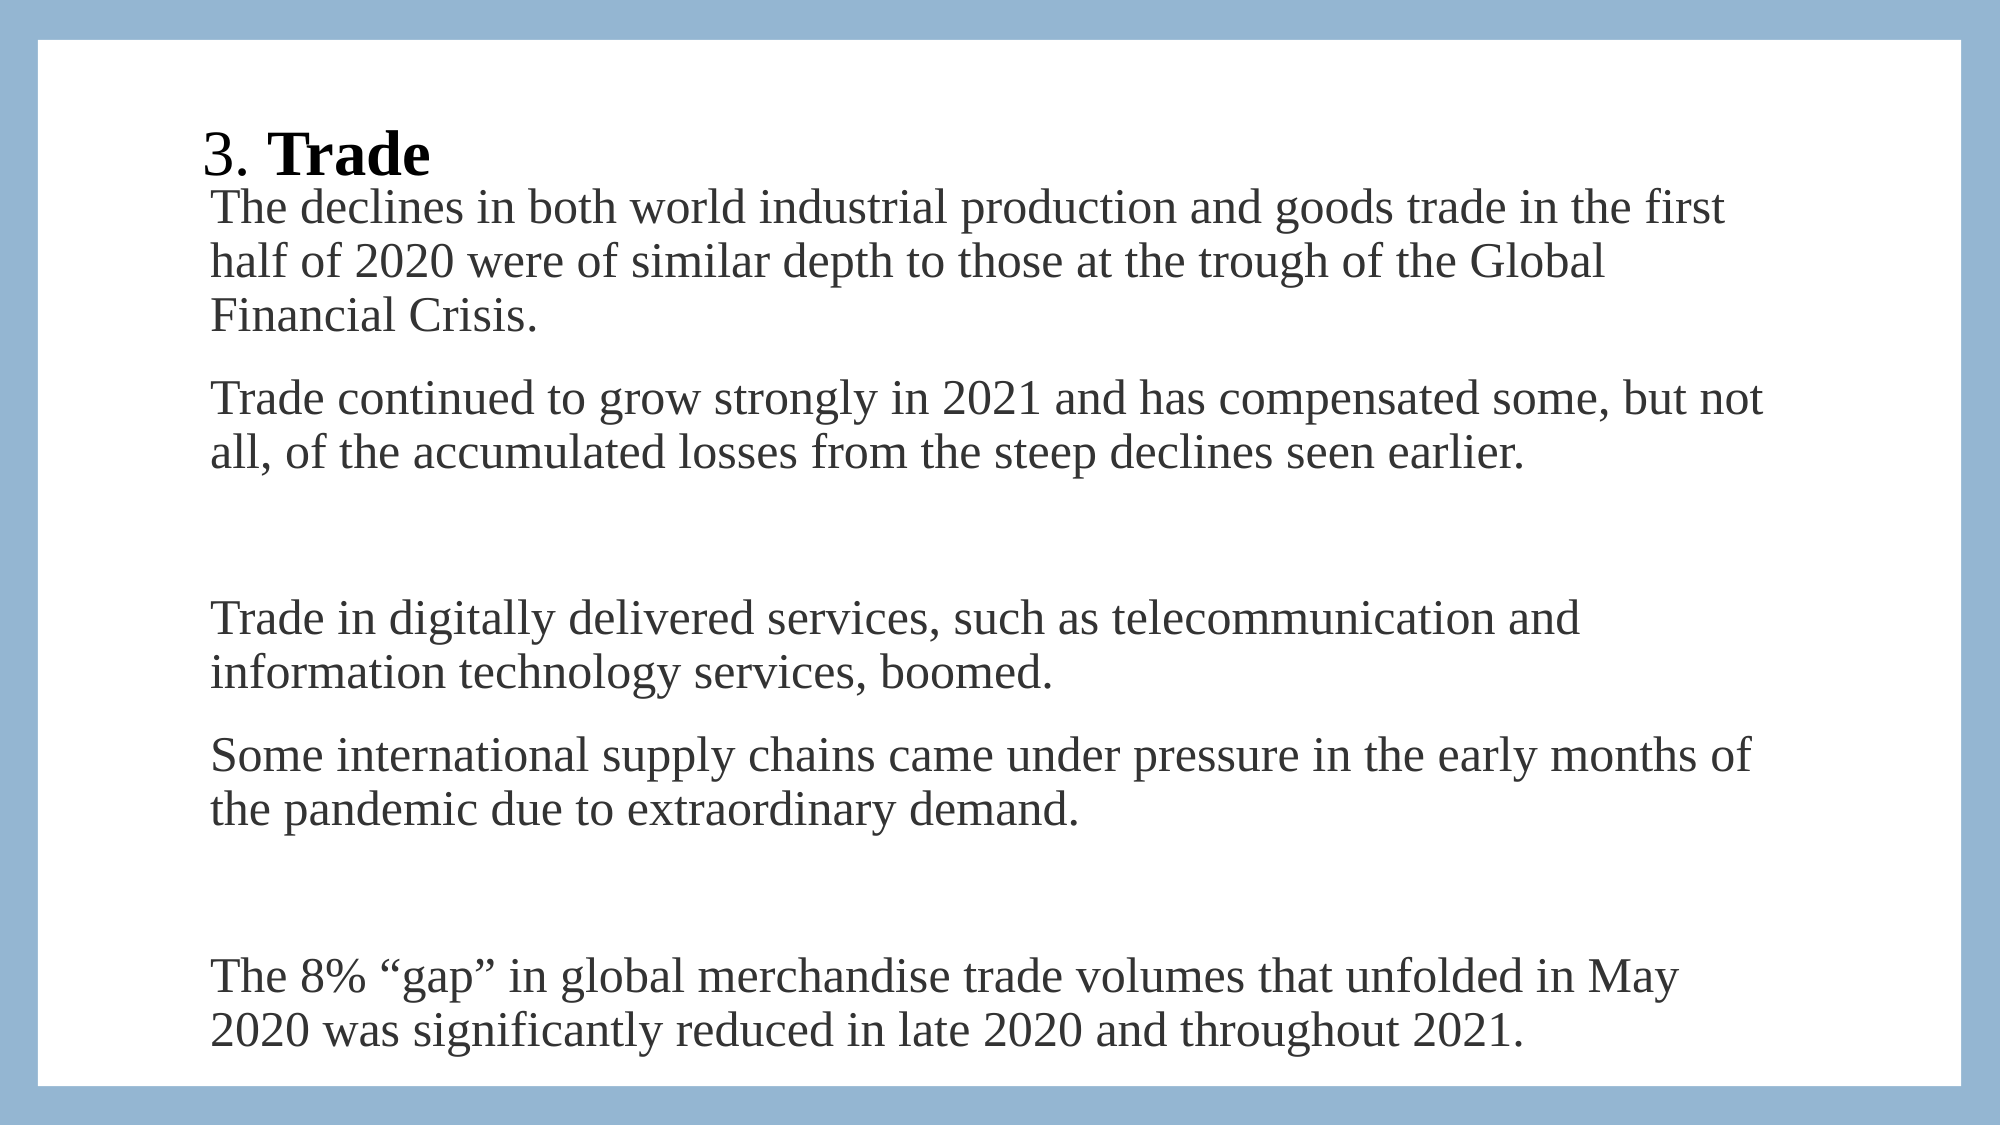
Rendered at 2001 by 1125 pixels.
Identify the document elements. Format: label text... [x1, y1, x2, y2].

list The declines in both world industrial production and goods trade in the first half of 2020 were of similar depth to those at the trough of the Global Financial Crisis. Trade continued to grow strongly in 2021 and has compensated some, but not all, of the accumulated losses from the steep declines seen earlier. Trade in digitally delivered services, such as telecommunication and information technology services, boomed. Some international supply chains came under pressure in the early months of the pandemic due to extraordinary demand. The 8% “gap” in global merchandise trade volumes that unfolded in May 2020 was significantly reduced in late 2020 and throughout 2021. [187, 172, 1808, 1091]
title 3. Trade [187, 99, 1808, 172]
